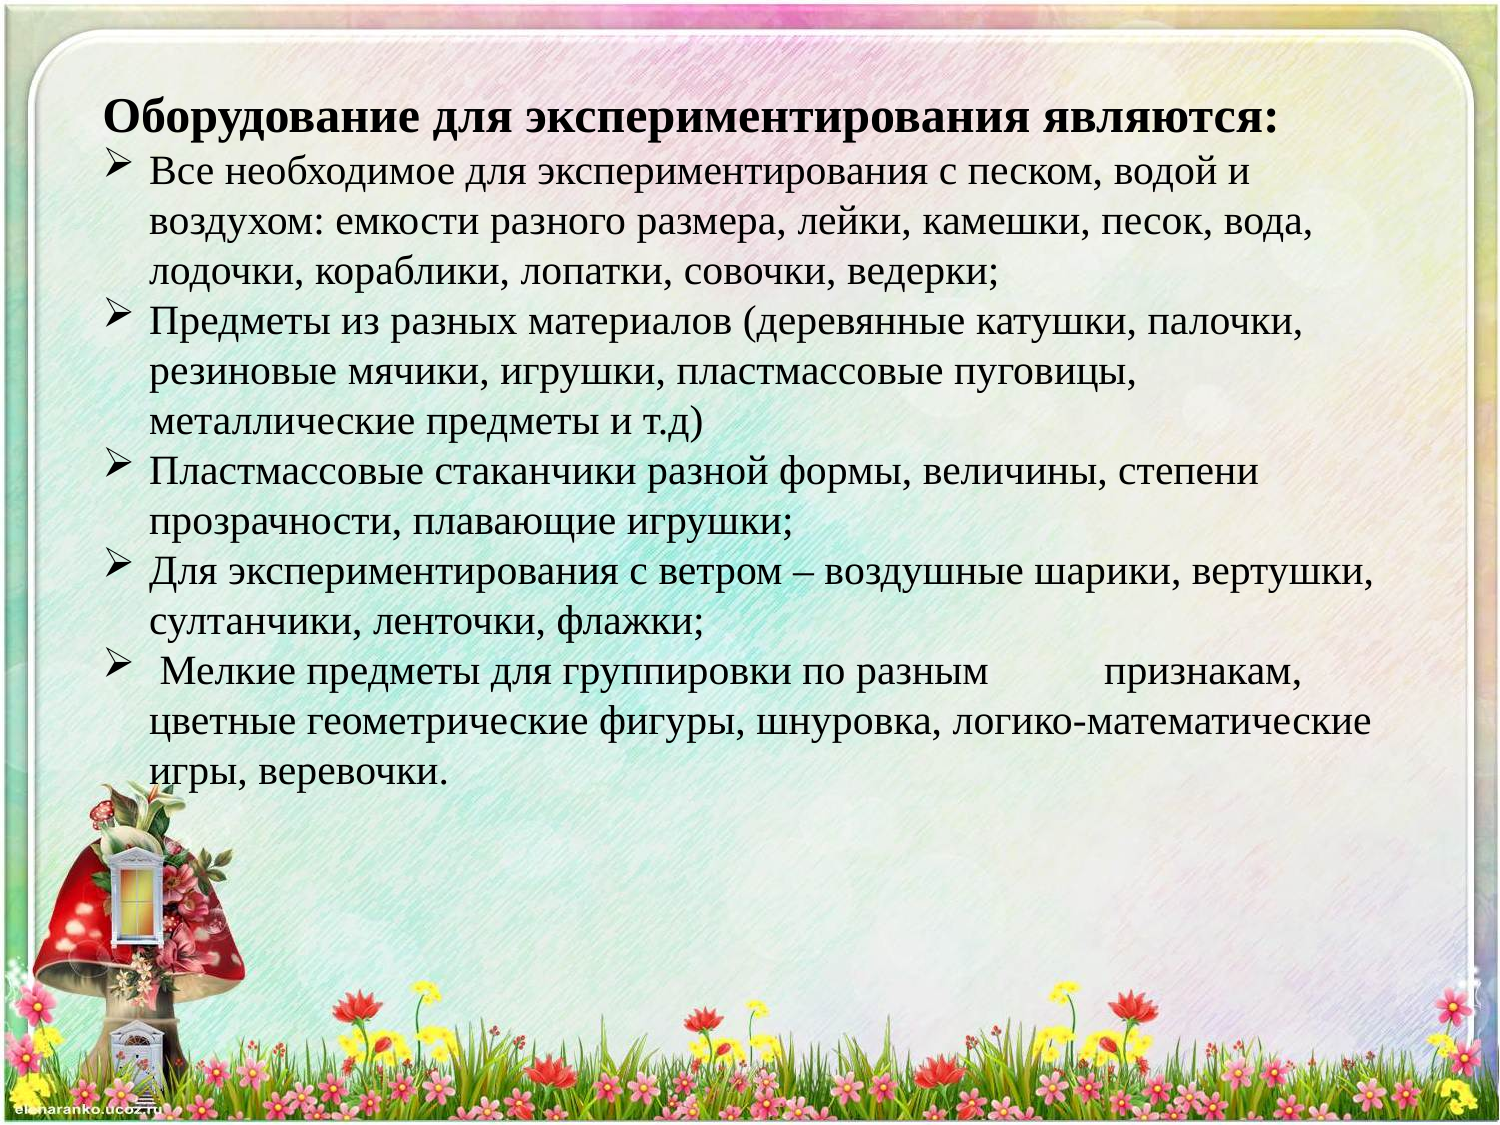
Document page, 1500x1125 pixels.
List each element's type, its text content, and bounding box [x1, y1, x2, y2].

picture [0, 0, 1500, 1125]
text_box Оборудование для экспериментирования являются: Все необходимое для экспериментирования с песком, водой и воздухом: емкости разного размера, лейки, камешки, песок, вода, лодочки, кораблики, лопатки, совочки, ведерки; Предметы из разных материалов (деревянные катушки, палочки, резиновые мячики, игрушки, пластмассовые пуговицы, металлические предметы и т.д) Пластмассовые стаканчики разной формы, величины, степени прозрачности, плавающие игрушки; Для экспериментирования с ветром – воздушные шарики, вертушки, султанчики, ленточки, флажки; Мелкие предметы для группировки по разным признакам, цветные геометрические фигуры, шнуровка, логико-математические игры, веревочки. [87, 75, 1400, 800]
